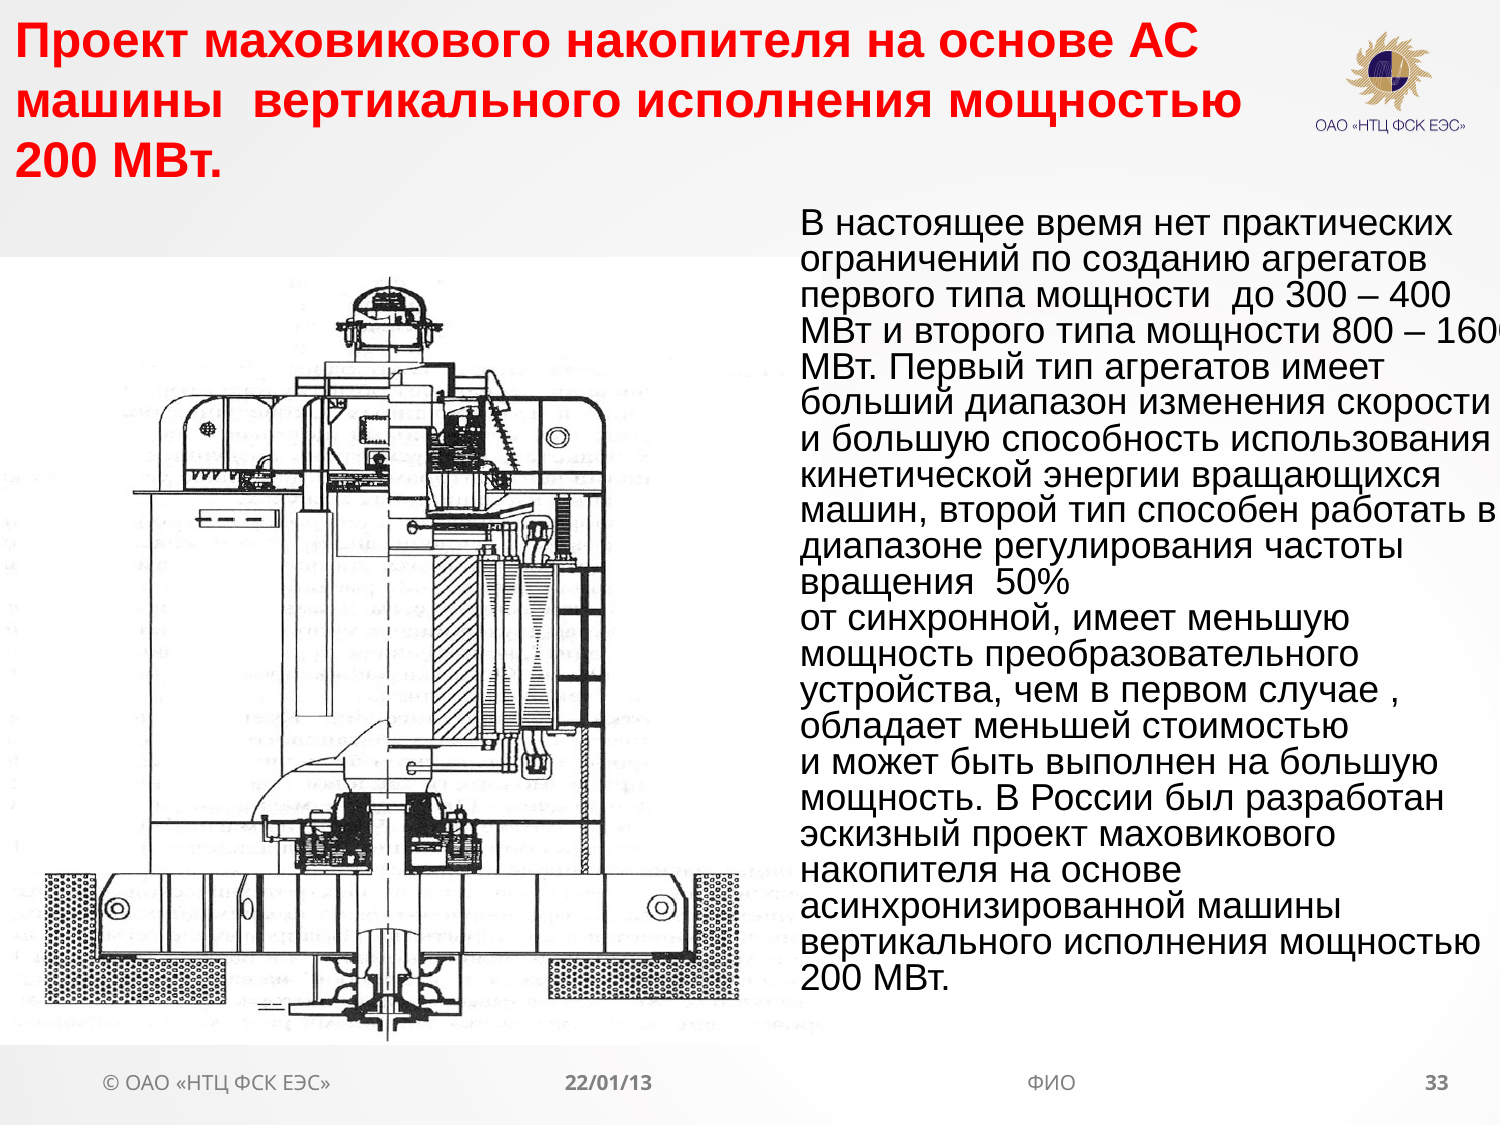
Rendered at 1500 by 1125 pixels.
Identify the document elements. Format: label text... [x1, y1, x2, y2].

text_box В настоящее время нет практических ограничений по созданию агрегатов первого типа мощности до 300 – 400 МВт и второго типа мощности 800 – 1600 МВт. Первый тип агрегатов имеет больший диапазон изменения скорости и большую способность использования кинетической энергии вращающихся машин, второй тип способен работать в диапазоне регулирования частоты вращения 50% от синхронной, имеет меньшую мощность преобразовательного устройства, чем в первом случае , обладает меньшей стоимостью и может быть выполнен на большую мощность. В России был разработан эскизный проект маховикового накопителя на основе асинхронизированной машины вертикального исполнения мощностью 200 МВт. [785, 199, 1500, 1006]
text_box Проект маховикового накопителя на основе АС машины вертикального исполнения мощностью 200 МВт. [0, 0, 1383, 195]
picture [0, 0, 1500, 1125]
